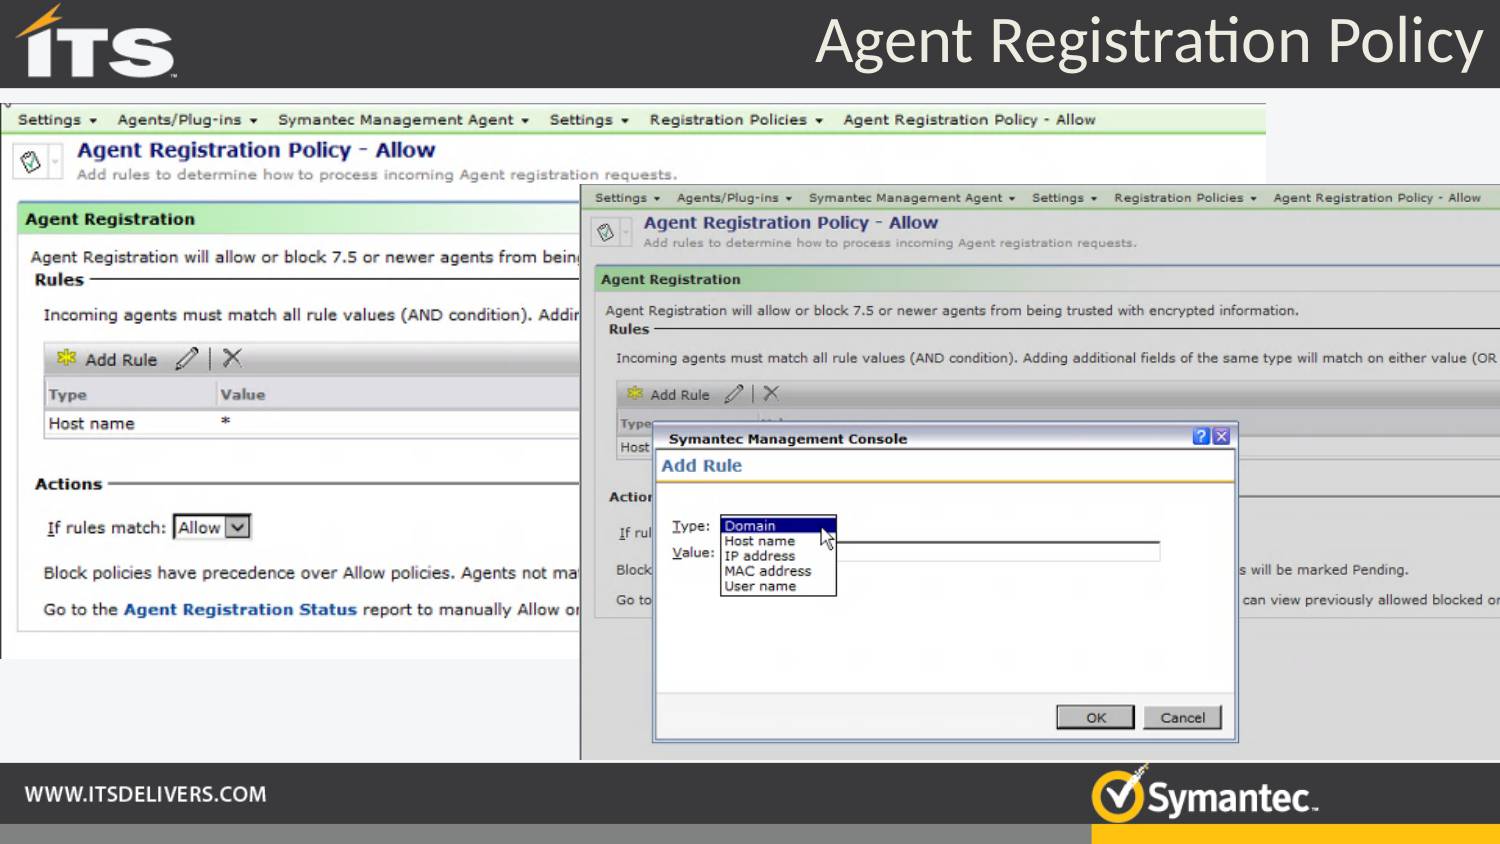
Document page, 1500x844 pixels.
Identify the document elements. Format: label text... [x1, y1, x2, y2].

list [0, 103, 1266, 659]
title Agent Registration Policy [491, 0, 1500, 71]
picture [0, 0, 1500, 844]
